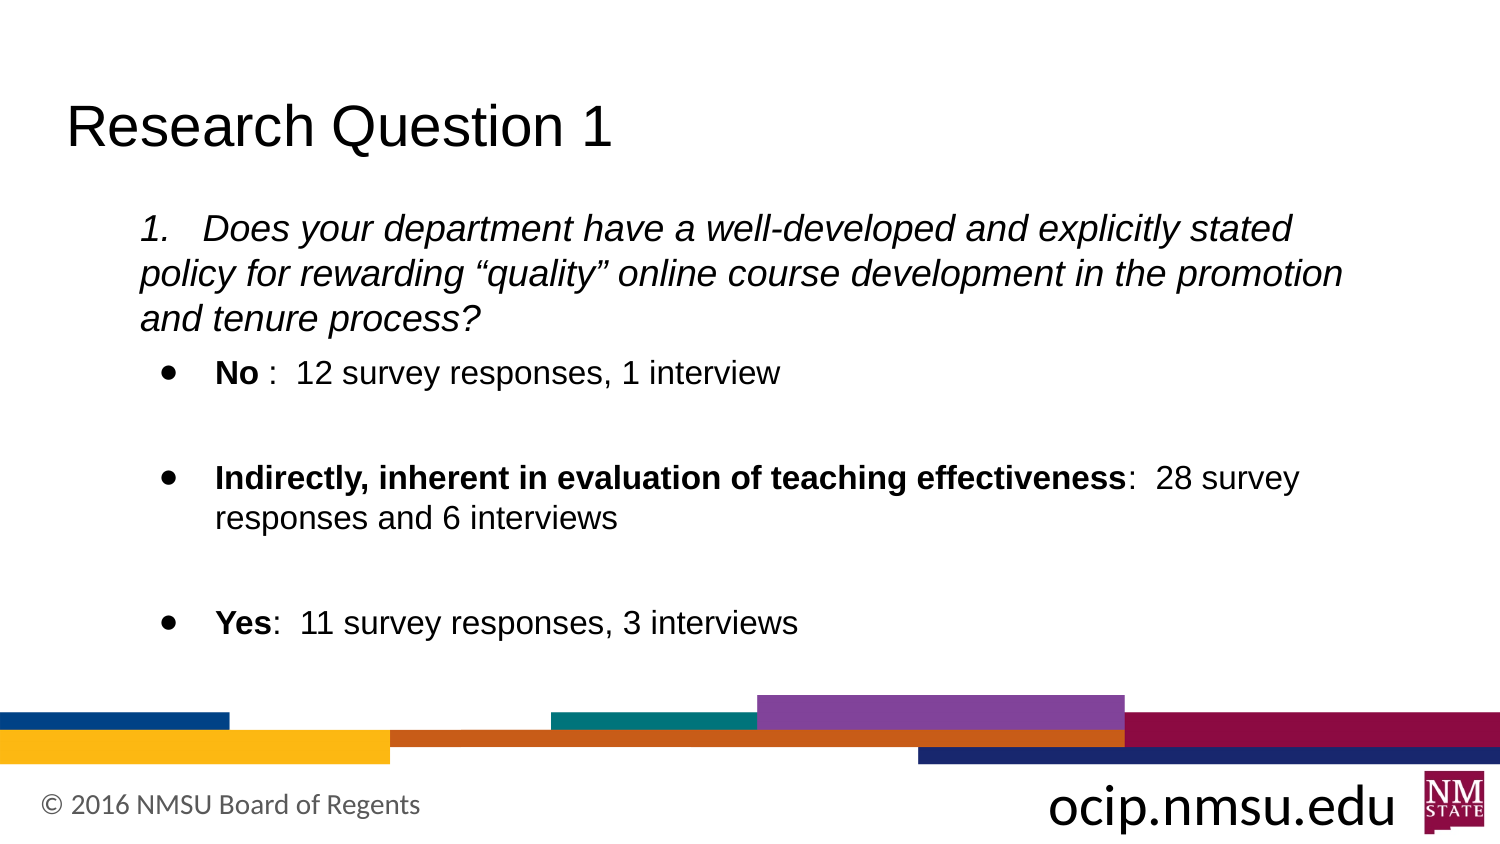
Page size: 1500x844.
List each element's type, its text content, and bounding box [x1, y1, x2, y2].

list 1. Does your department have a well-developed and explicitly stated policy for rewarding “quality” online course development in the promotion and tenure process? No : 12 survey responses, 1 interview Indirectly, inherent in evaluation of teaching effectiveness: 28 survey responses and 6 interviews Yes: 11 survey responses, 3 interviews [125, 188, 1363, 725]
picture [0, 693, 1500, 838]
title Research Question 1 [51, 72, 1449, 167]
